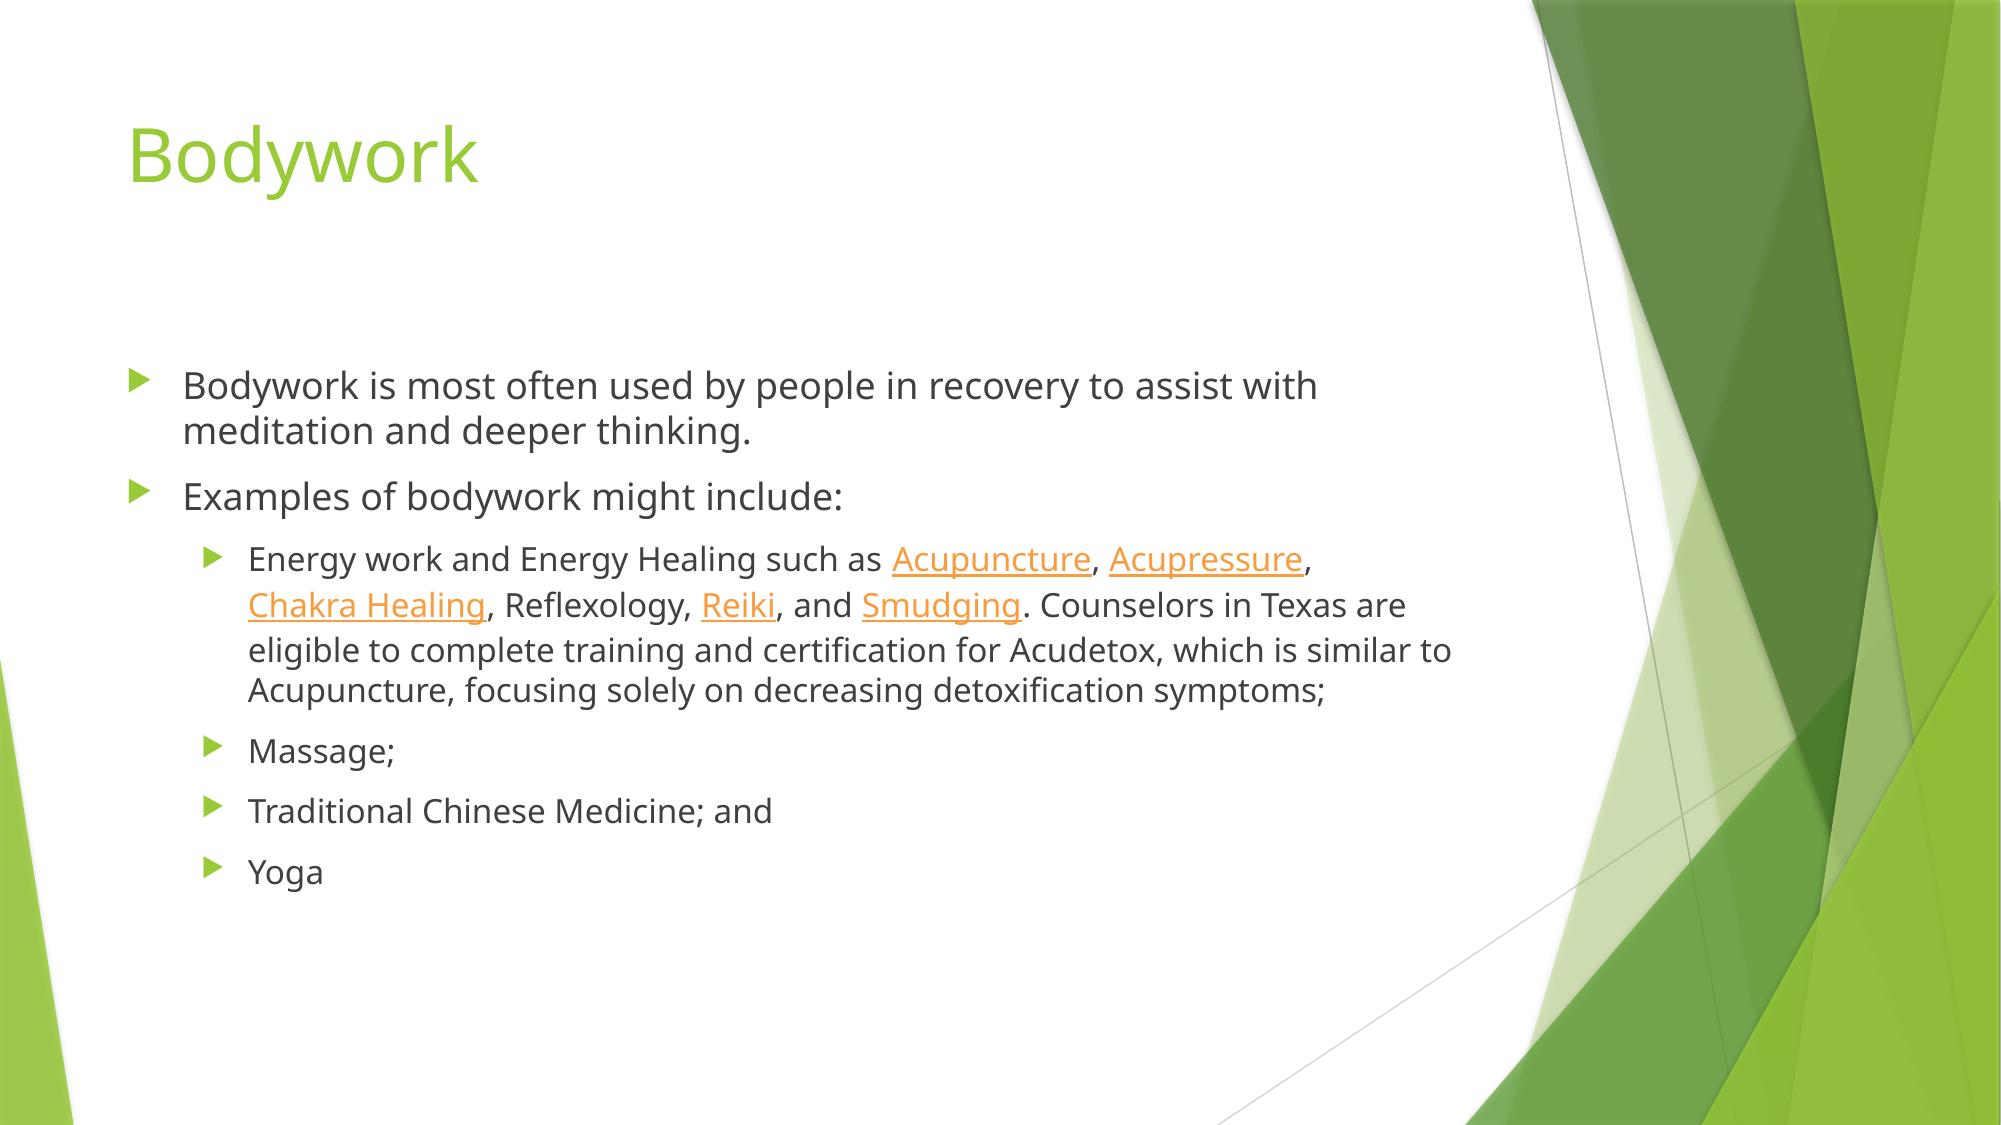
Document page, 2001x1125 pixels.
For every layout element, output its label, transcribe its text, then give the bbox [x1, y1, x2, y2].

title Bodywork [111, 99, 1522, 317]
list Bodywork is most often used by people in recovery to assist with meditation and deeper thinking. Examples of bodywork might include: Energy work and Energy Healing such as Acupuncture, Acupressure, Chakra Healing, Reflexology, Reiki, and Smudging. Counselors in Texas are eligible to complete training and certification for Acudetox, which is similar to Acupuncture, focusing solely on decreasing detoxification symptoms; Massage; Traditional Chinese Medicine; and Yoga [111, 354, 1522, 992]
